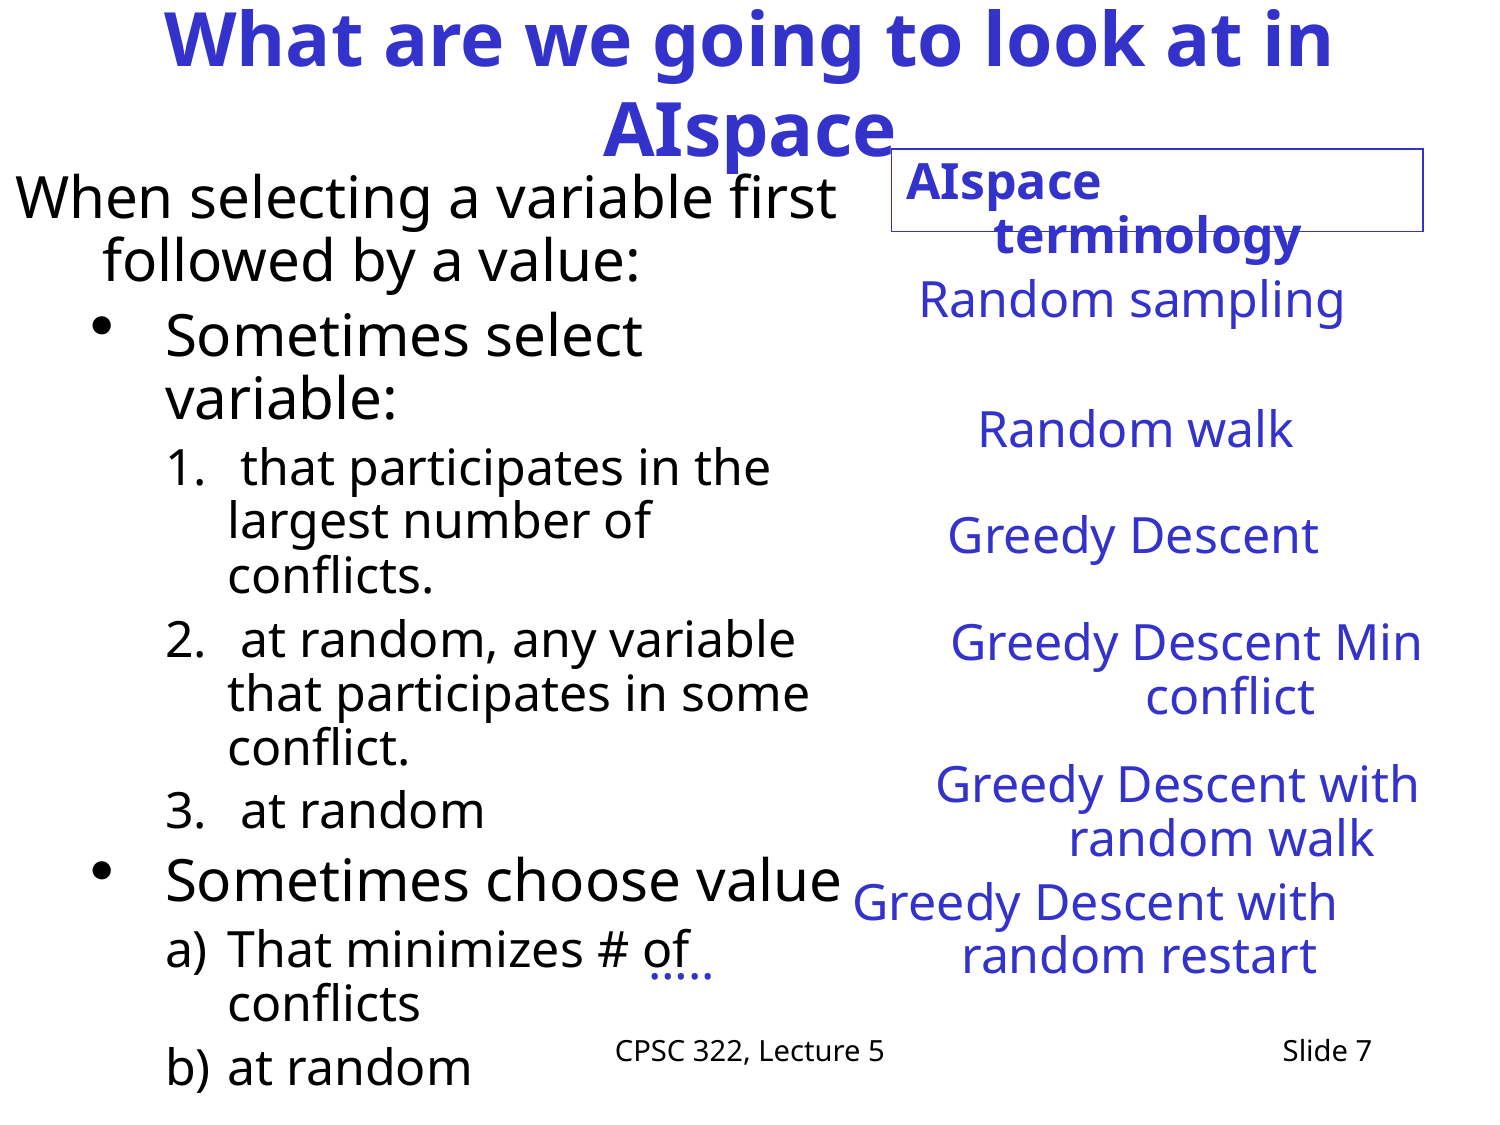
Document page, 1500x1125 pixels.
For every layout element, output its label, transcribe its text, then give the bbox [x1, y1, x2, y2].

title What are we going to look at in AIspace [49, 24, 1451, 138]
slide_number Slide 7 [1074, 1024, 1388, 1101]
text_box ….. [360, 928, 1004, 1012]
text_box AIspace terminology [891, 148, 1424, 232]
footer CPSC 322, Lecture 5 [512, 1024, 988, 1101]
text_box Greedy Descent Min conflict [903, 609, 1471, 693]
list When selecting a variable first followed by a value: Sometimes select variable: that participates in the largest number of conflicts. at random, any variable that participates in some conflict. at random Sometimes choose value That minimizes # of conflicts at random [0, 160, 881, 1024]
text_box Greedy Descent with random restart [773, 869, 1418, 952]
text_box Greedy Descent with random walk [856, 751, 1500, 834]
text_box Random walk [962, 397, 1500, 480]
text_box Greedy Descent [933, 503, 1500, 586]
text_box Random sampling [903, 267, 1471, 350]
